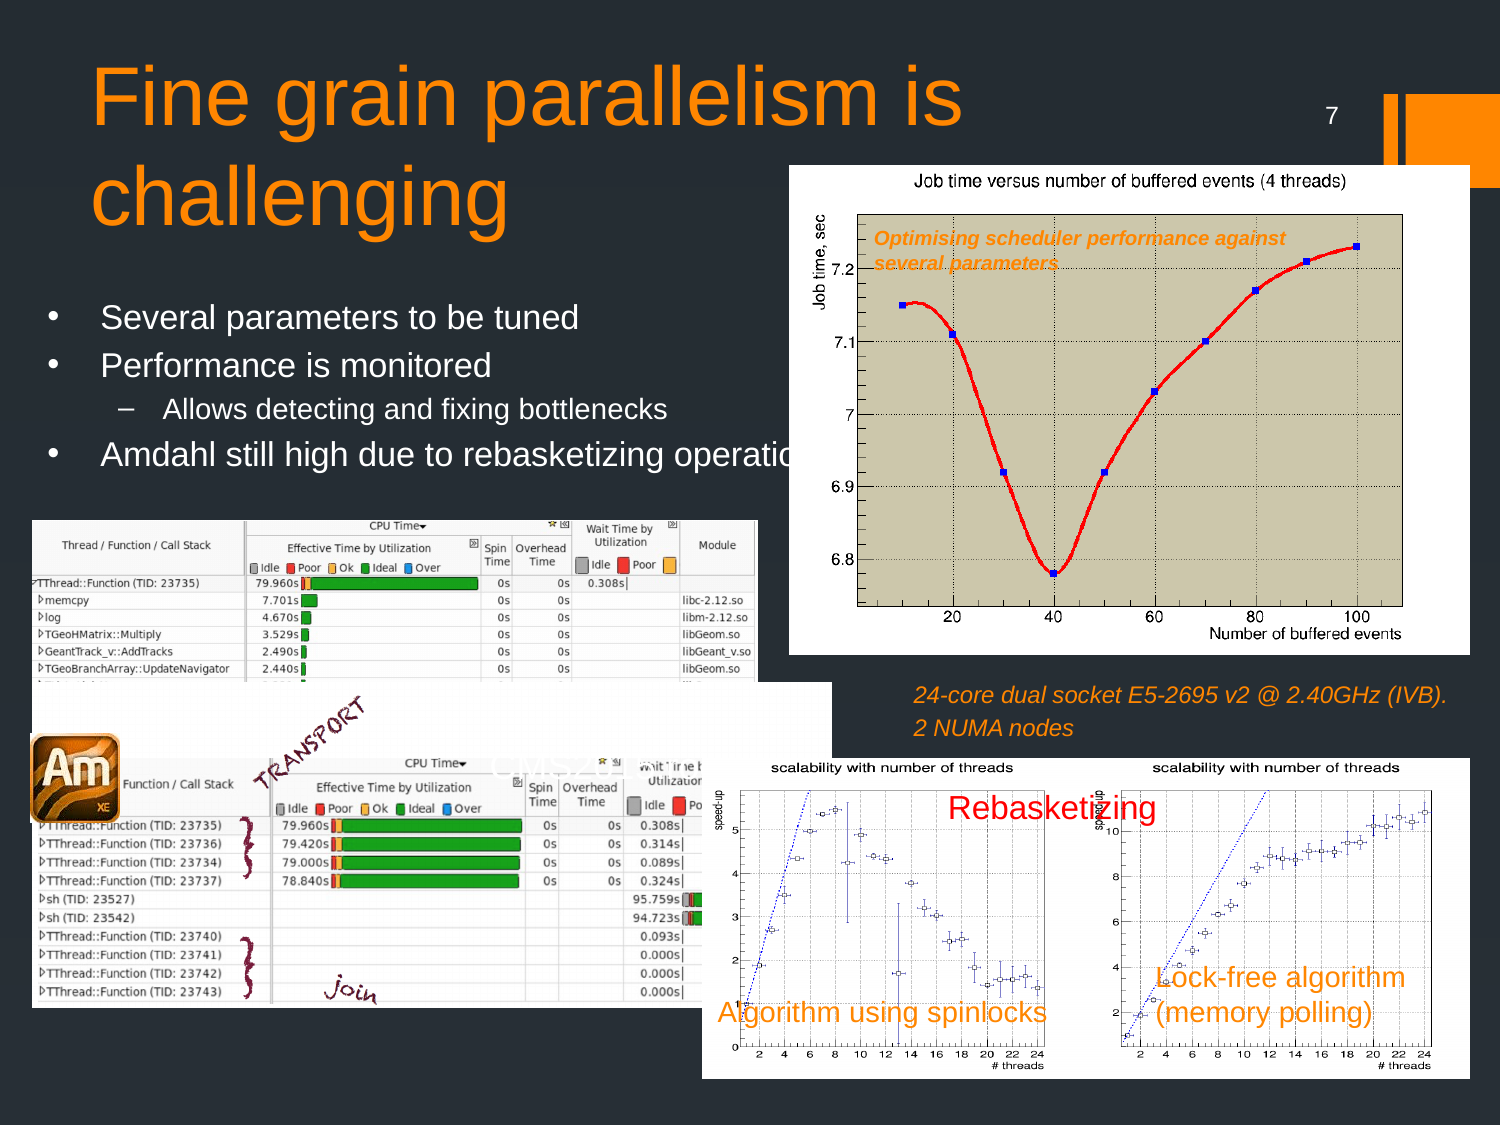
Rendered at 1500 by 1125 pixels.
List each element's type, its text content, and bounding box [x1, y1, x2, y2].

slide_number 7 [1199, 90, 1355, 140]
picture [29, 520, 833, 1009]
list 24-core dual socket E5-2695 v2 @ 2.40GHz (IVB). 2 NUMA nodes [898, 672, 1470, 755]
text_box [702, 758, 1471, 1079]
text_box Several parameters to be tuned Performance is monitored Allows detecting and fixing bottlenecks Amdahl still high due to rebasketizing operations [32, 287, 784, 511]
picture [789, 165, 1471, 655]
title Fine grain parallelism is challenging [75, 25, 1141, 250]
